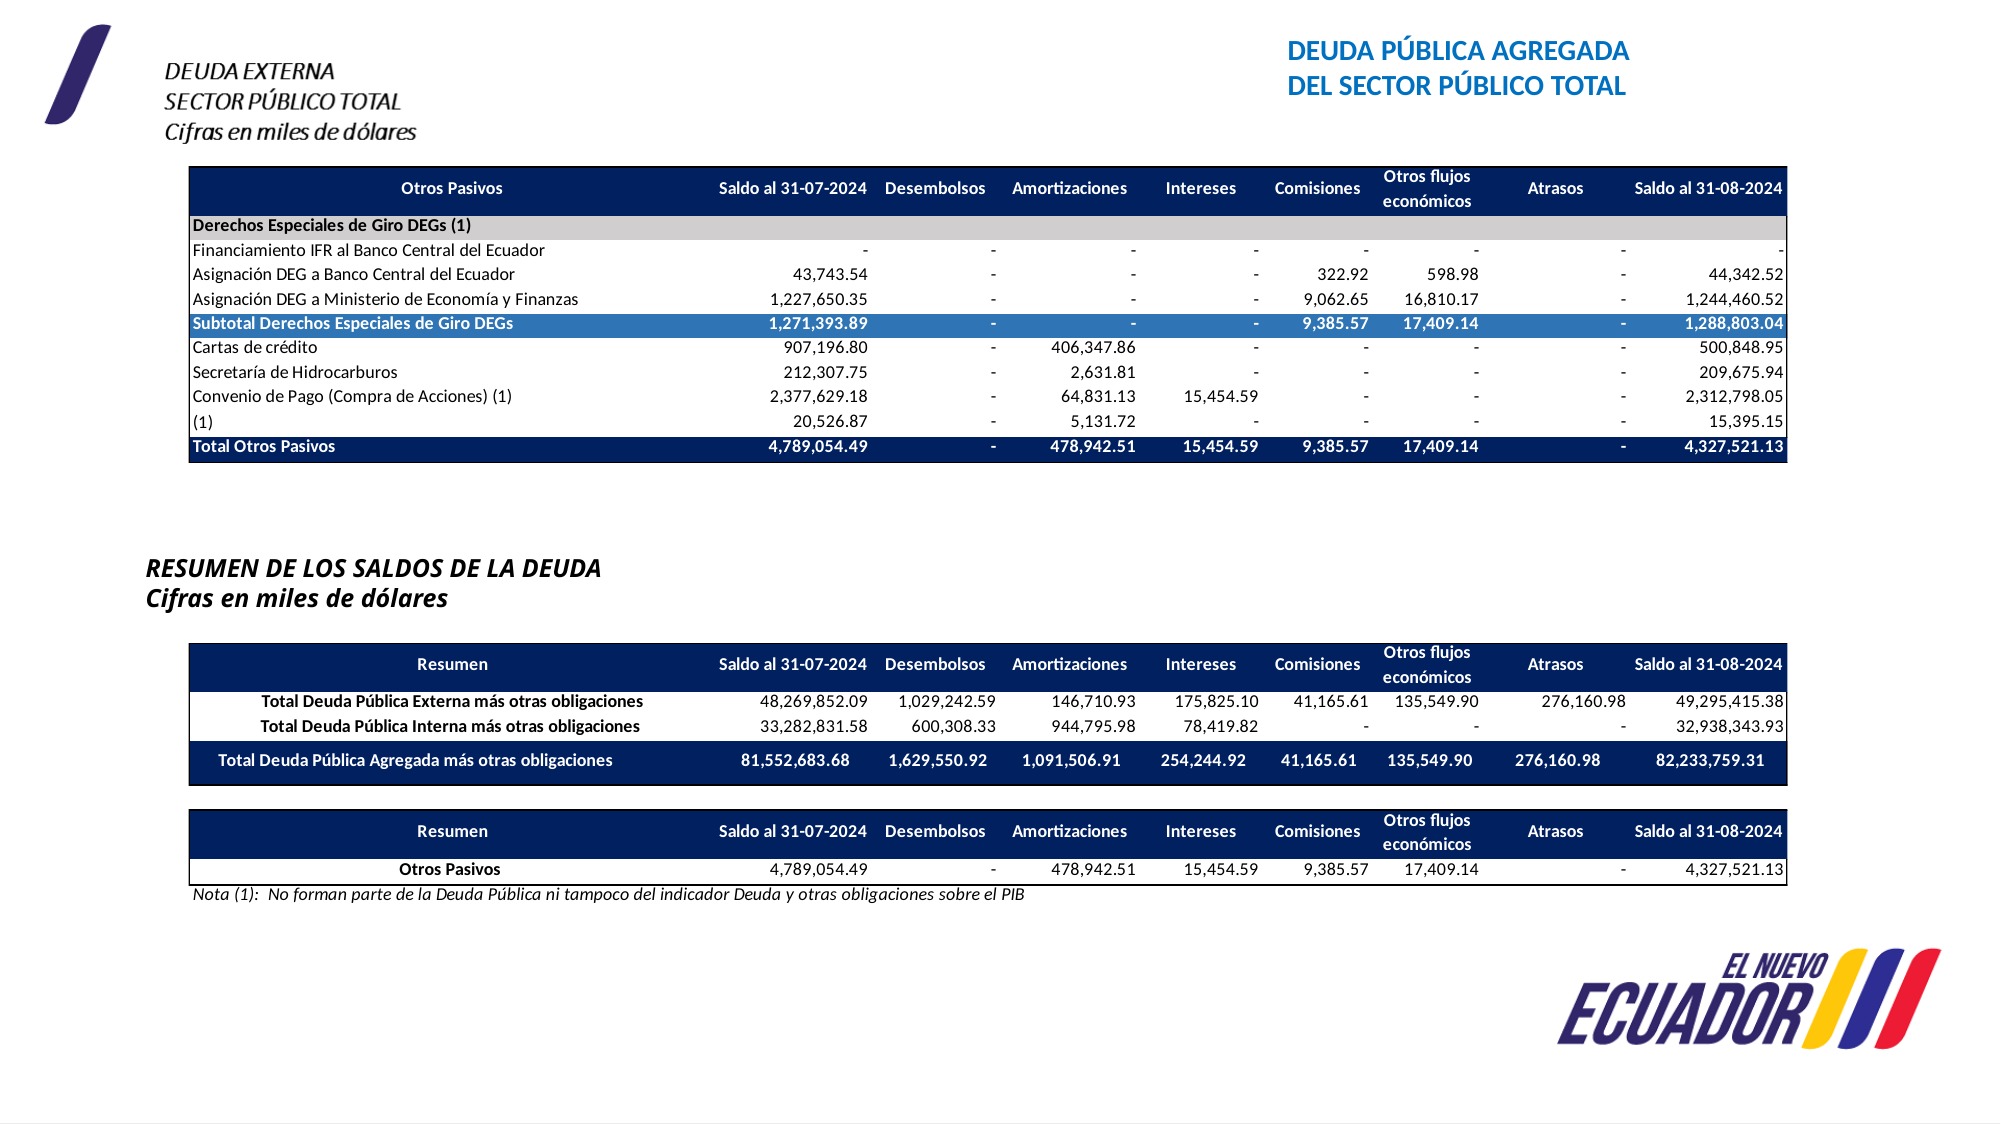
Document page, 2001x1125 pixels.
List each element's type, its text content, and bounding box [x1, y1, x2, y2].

text_box RESUMEN DE LOS SALDOS DE LA DEUDA Cifras en miles de dólares [130, 550, 827, 615]
picture [0, 0, 2001, 1125]
text_box DEUDA PÚBLICA AGREGADA DEL SECTOR PÚBLICO TOTAL [1272, 24, 1900, 109]
